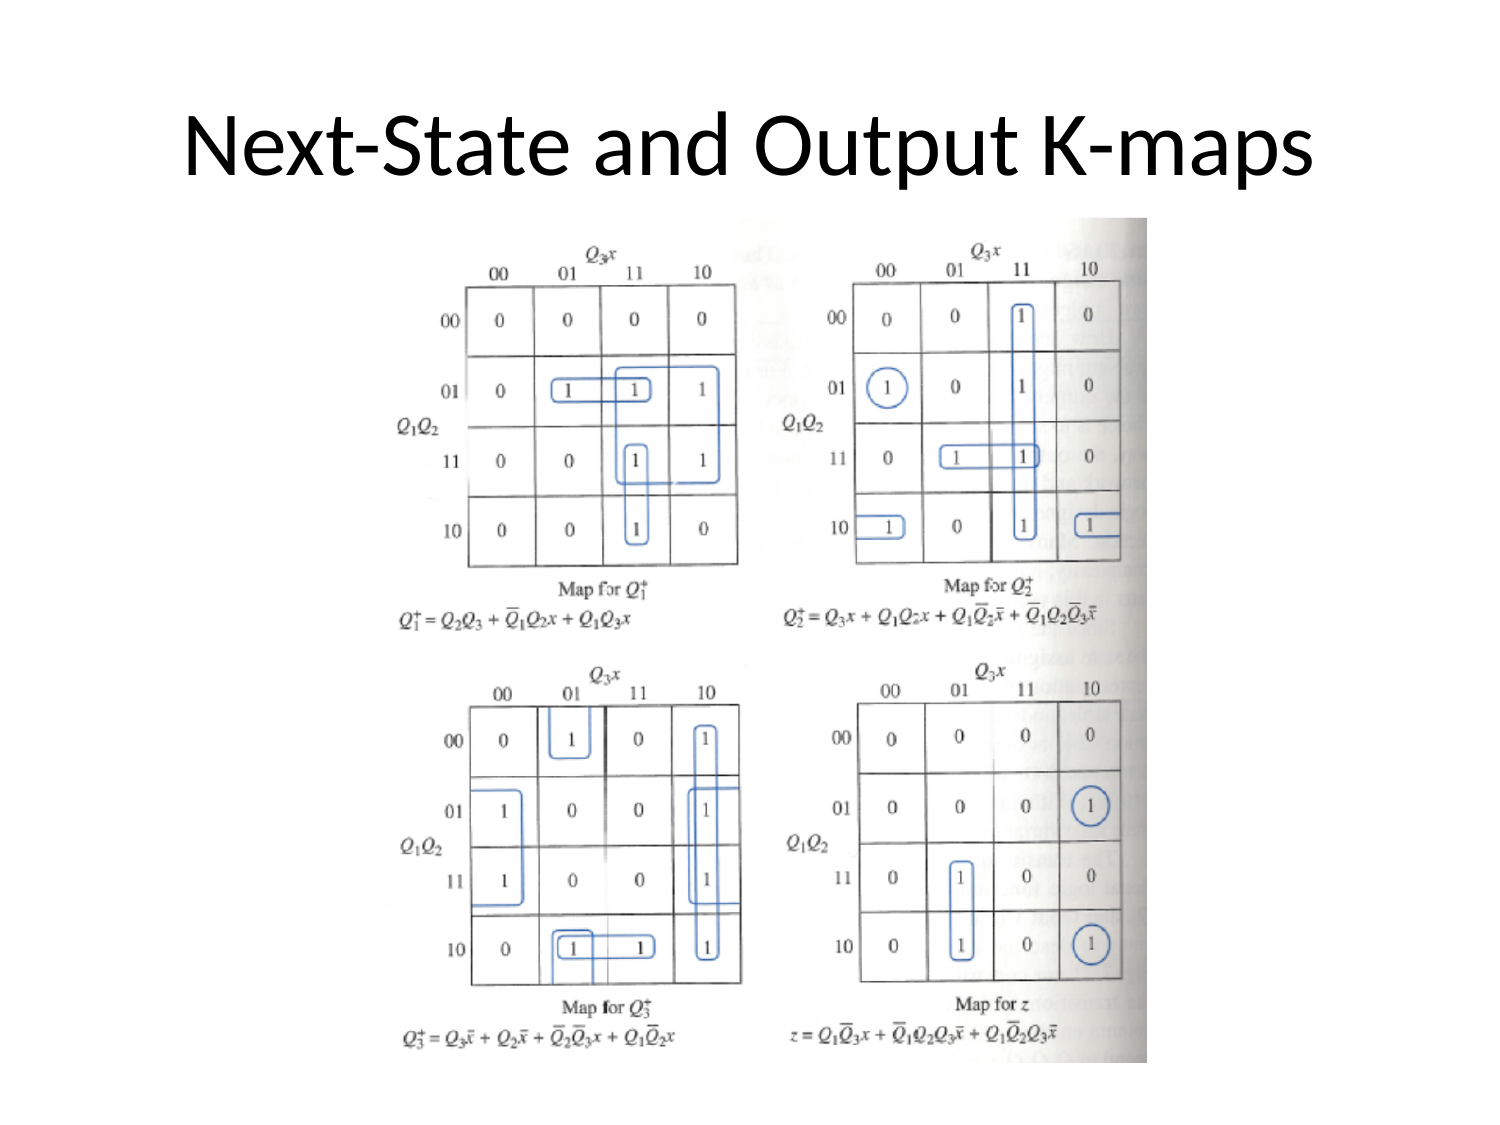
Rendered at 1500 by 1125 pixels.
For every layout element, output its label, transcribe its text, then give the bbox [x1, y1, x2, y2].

title Next-State and Output K-maps [75, 45, 1425, 233]
picture [327, 218, 1173, 1063]
